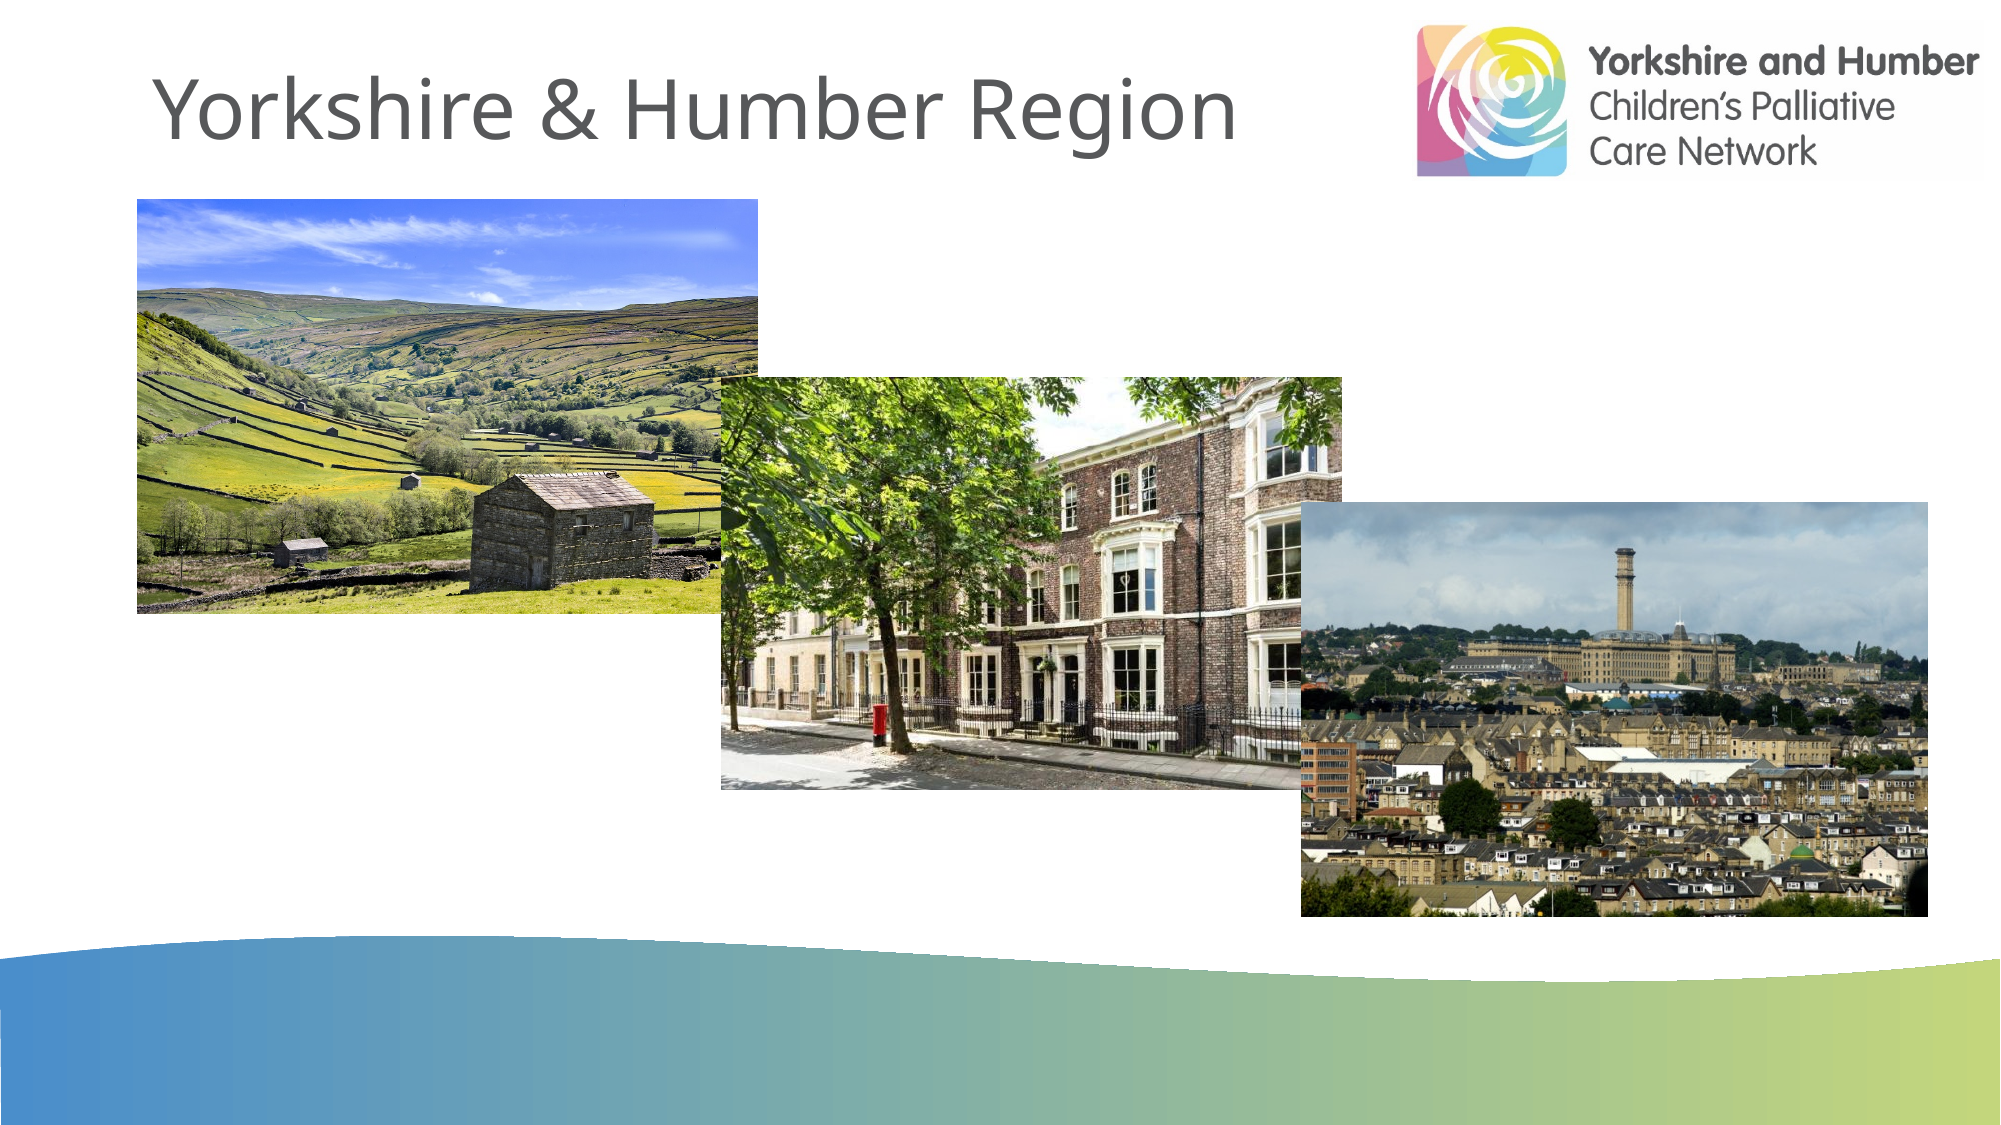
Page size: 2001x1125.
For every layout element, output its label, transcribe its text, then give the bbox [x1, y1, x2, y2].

title Yorkshire & Humber Region [137, 59, 1415, 278]
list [137, 199, 758, 614]
picture [1412, 20, 1984, 181]
picture [721, 377, 1928, 917]
